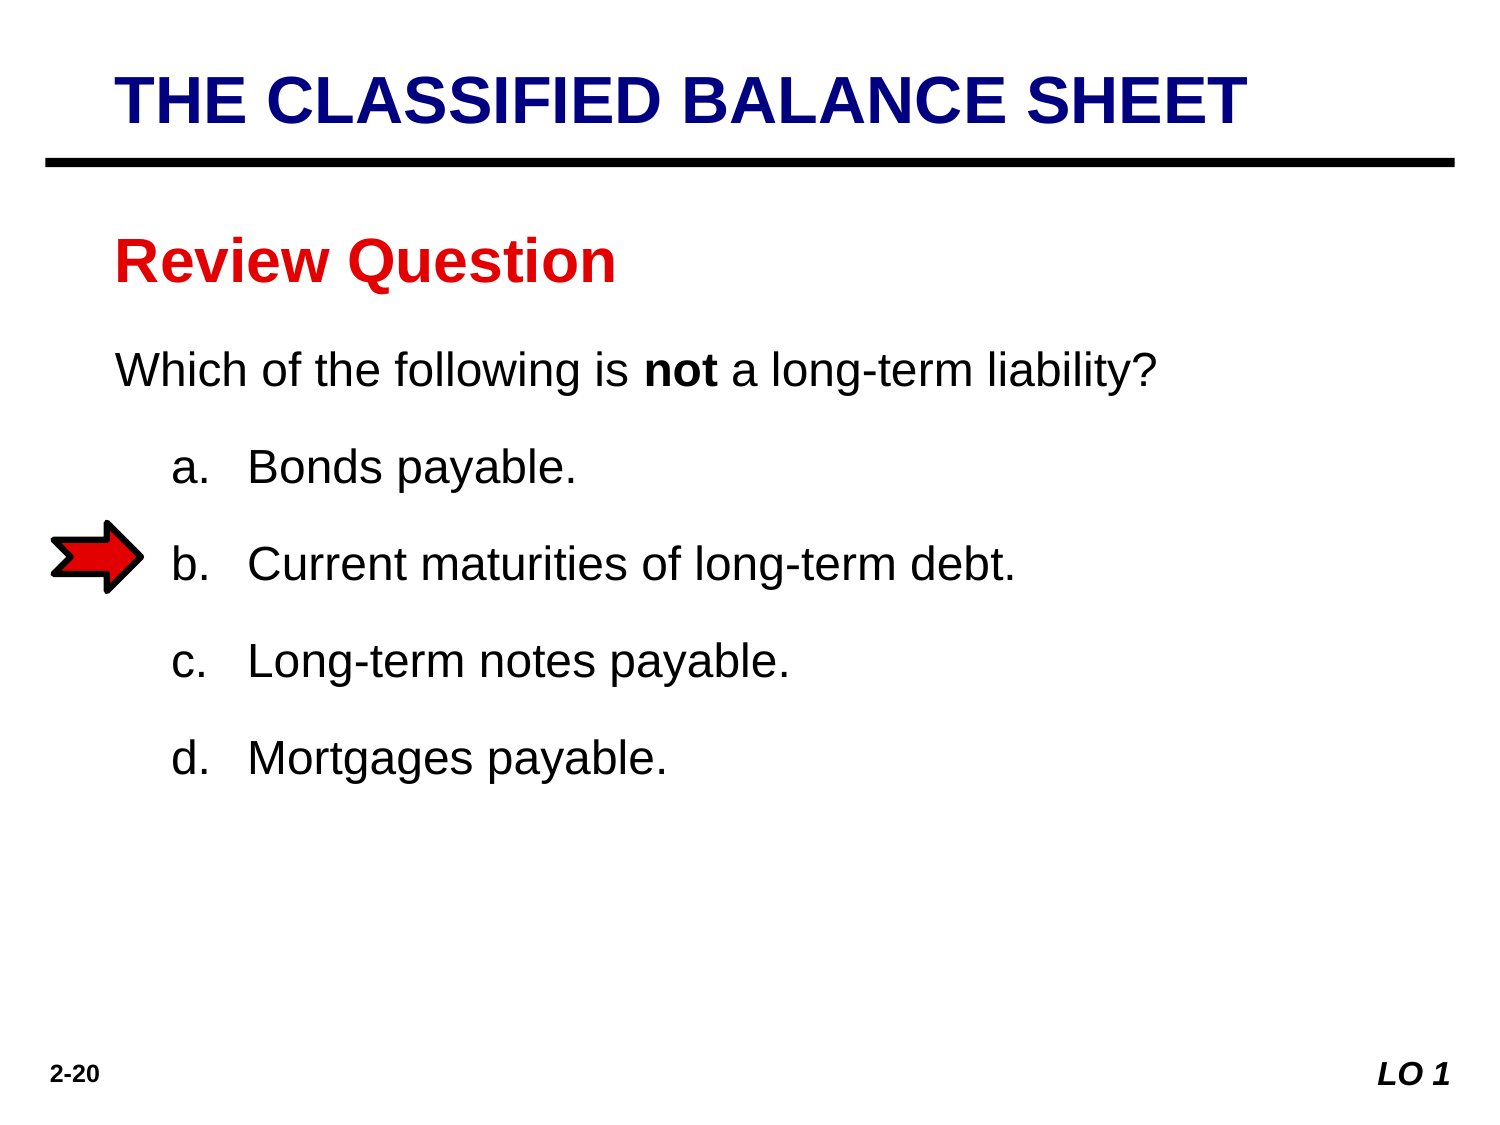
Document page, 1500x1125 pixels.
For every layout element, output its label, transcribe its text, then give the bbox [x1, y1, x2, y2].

text_box Which of the following is not a long-term liability? Bonds payable. Current maturities of long-term debt. Long-term notes payable. Mortgages payable. [99, 317, 1413, 805]
text_box THE CLASSIFIED BALANCE SHEET [99, 50, 1450, 142]
text_box [53, 522, 142, 592]
text_box LO 1 [1350, 1044, 1475, 1100]
text_box Review Question [99, 212, 975, 303]
